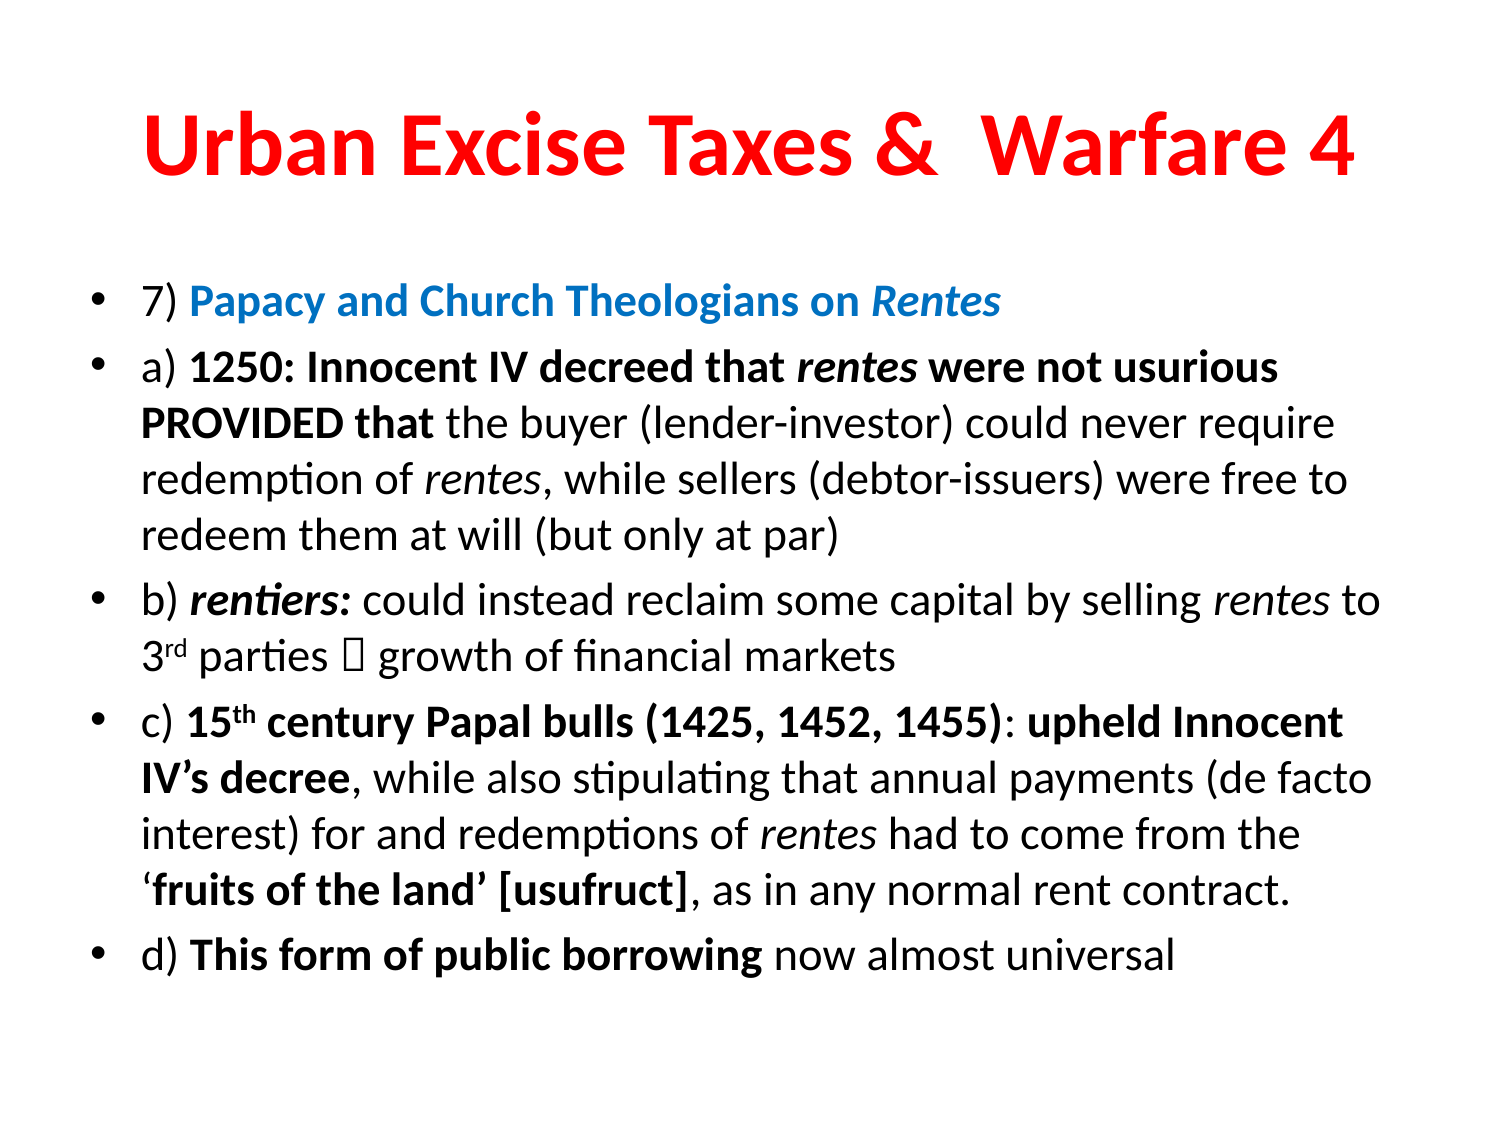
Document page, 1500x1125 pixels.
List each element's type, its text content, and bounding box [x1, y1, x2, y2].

list 7) Papacy and Church Theologians on Rentes a) 1250: Innocent IV decreed that rentes were not usurious PROVIDED that the buyer (lender-investor) could never require redemption of rentes, while sellers (debtor-issuers) were free to redeem them at will (but only at par) b) rentiers: could instead reclaim some capital by selling rentes to 3rd parties  growth of financial markets c) 15th century Papal bulls (1425, 1452, 1455): upheld Innocent IV’s decree, while also stipulating that annual payments (de facto interest) for and redemptions of rentes had to come from the ‘fruits of the land’ [usufruct], as in any normal rent contract. d) This form of public borrowing now almost universal [75, 262, 1425, 1005]
title Urban Excise Taxes & Warfare 4 [75, 45, 1425, 233]
